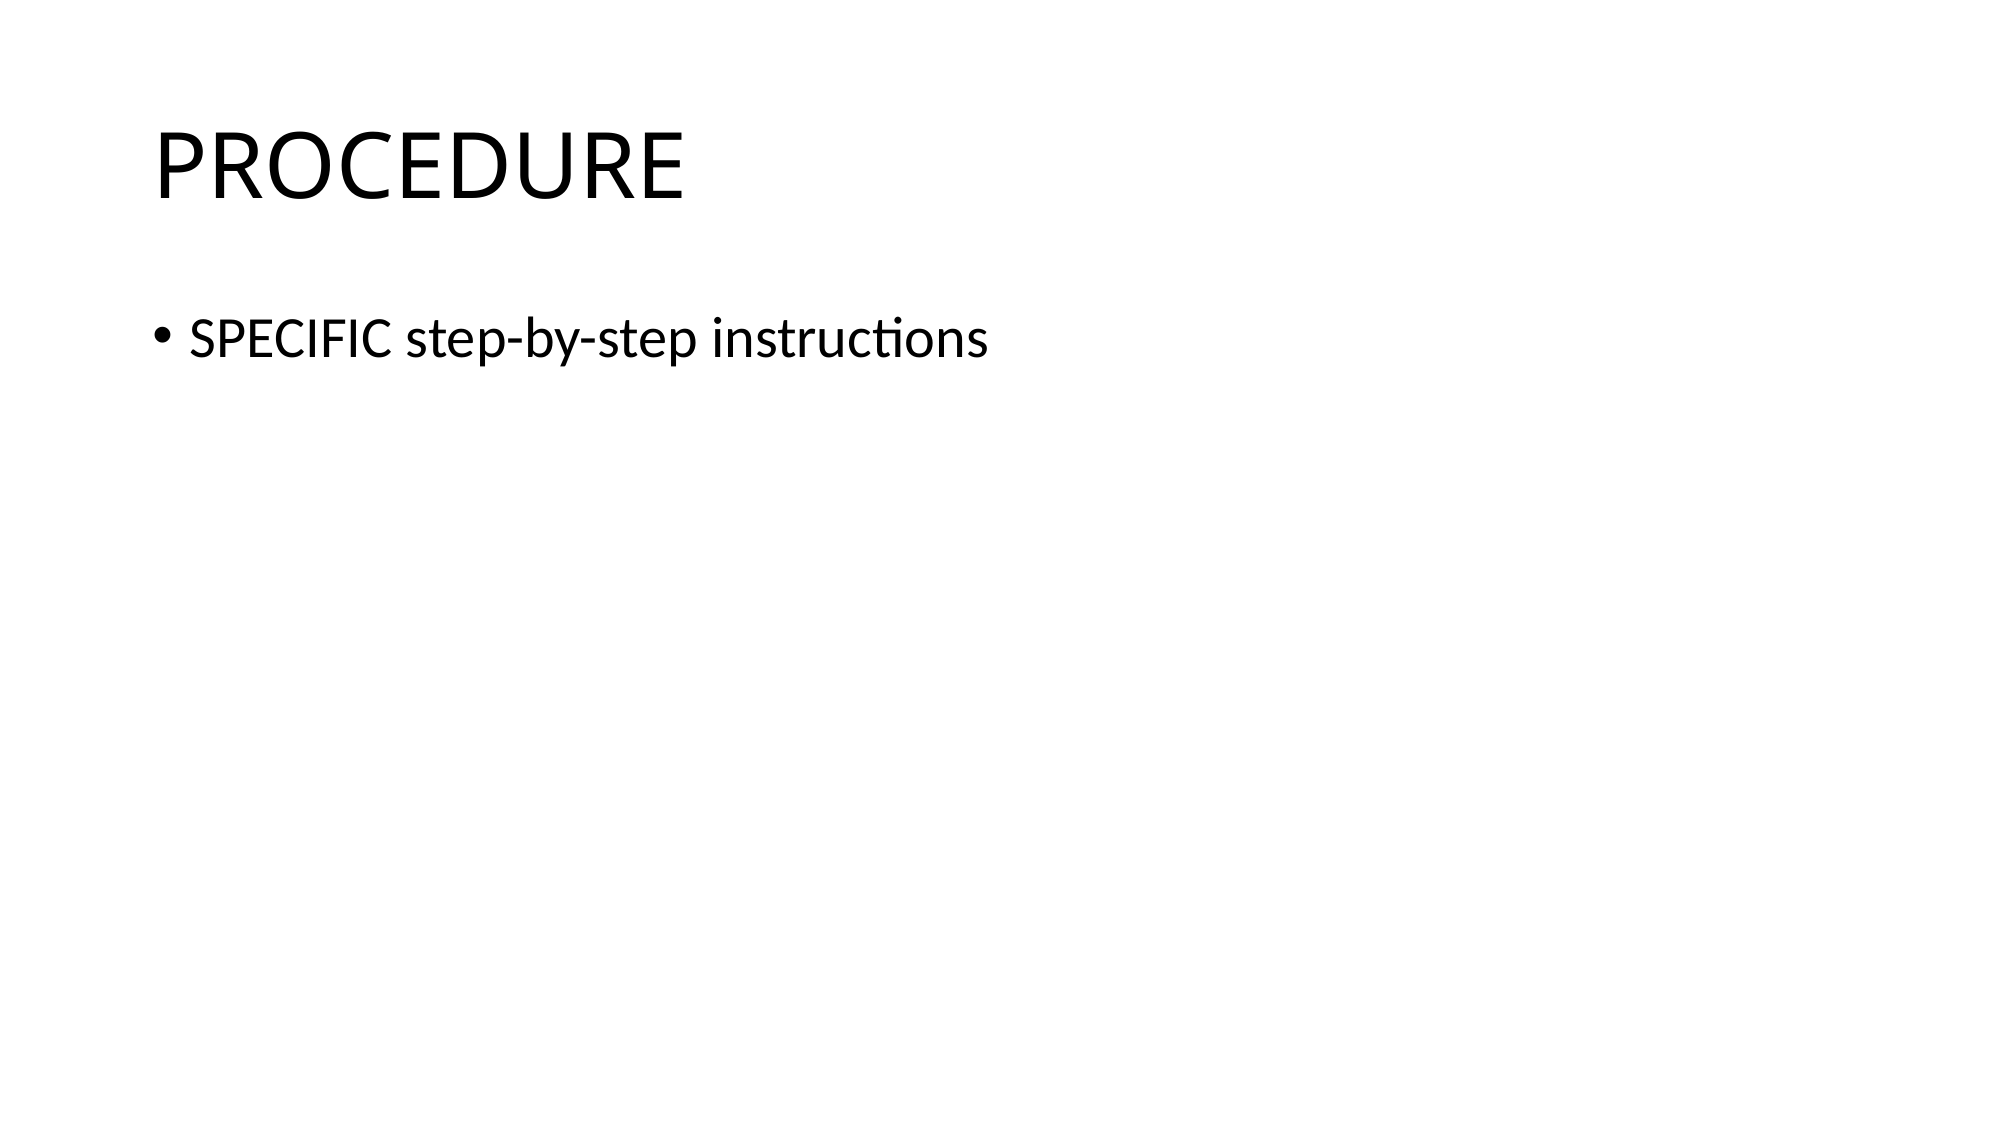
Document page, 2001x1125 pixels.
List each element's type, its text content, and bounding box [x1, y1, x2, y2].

title PROCEDURE [137, 59, 1863, 278]
list SPECIFIC step-by-step instructions [137, 299, 1863, 1014]
